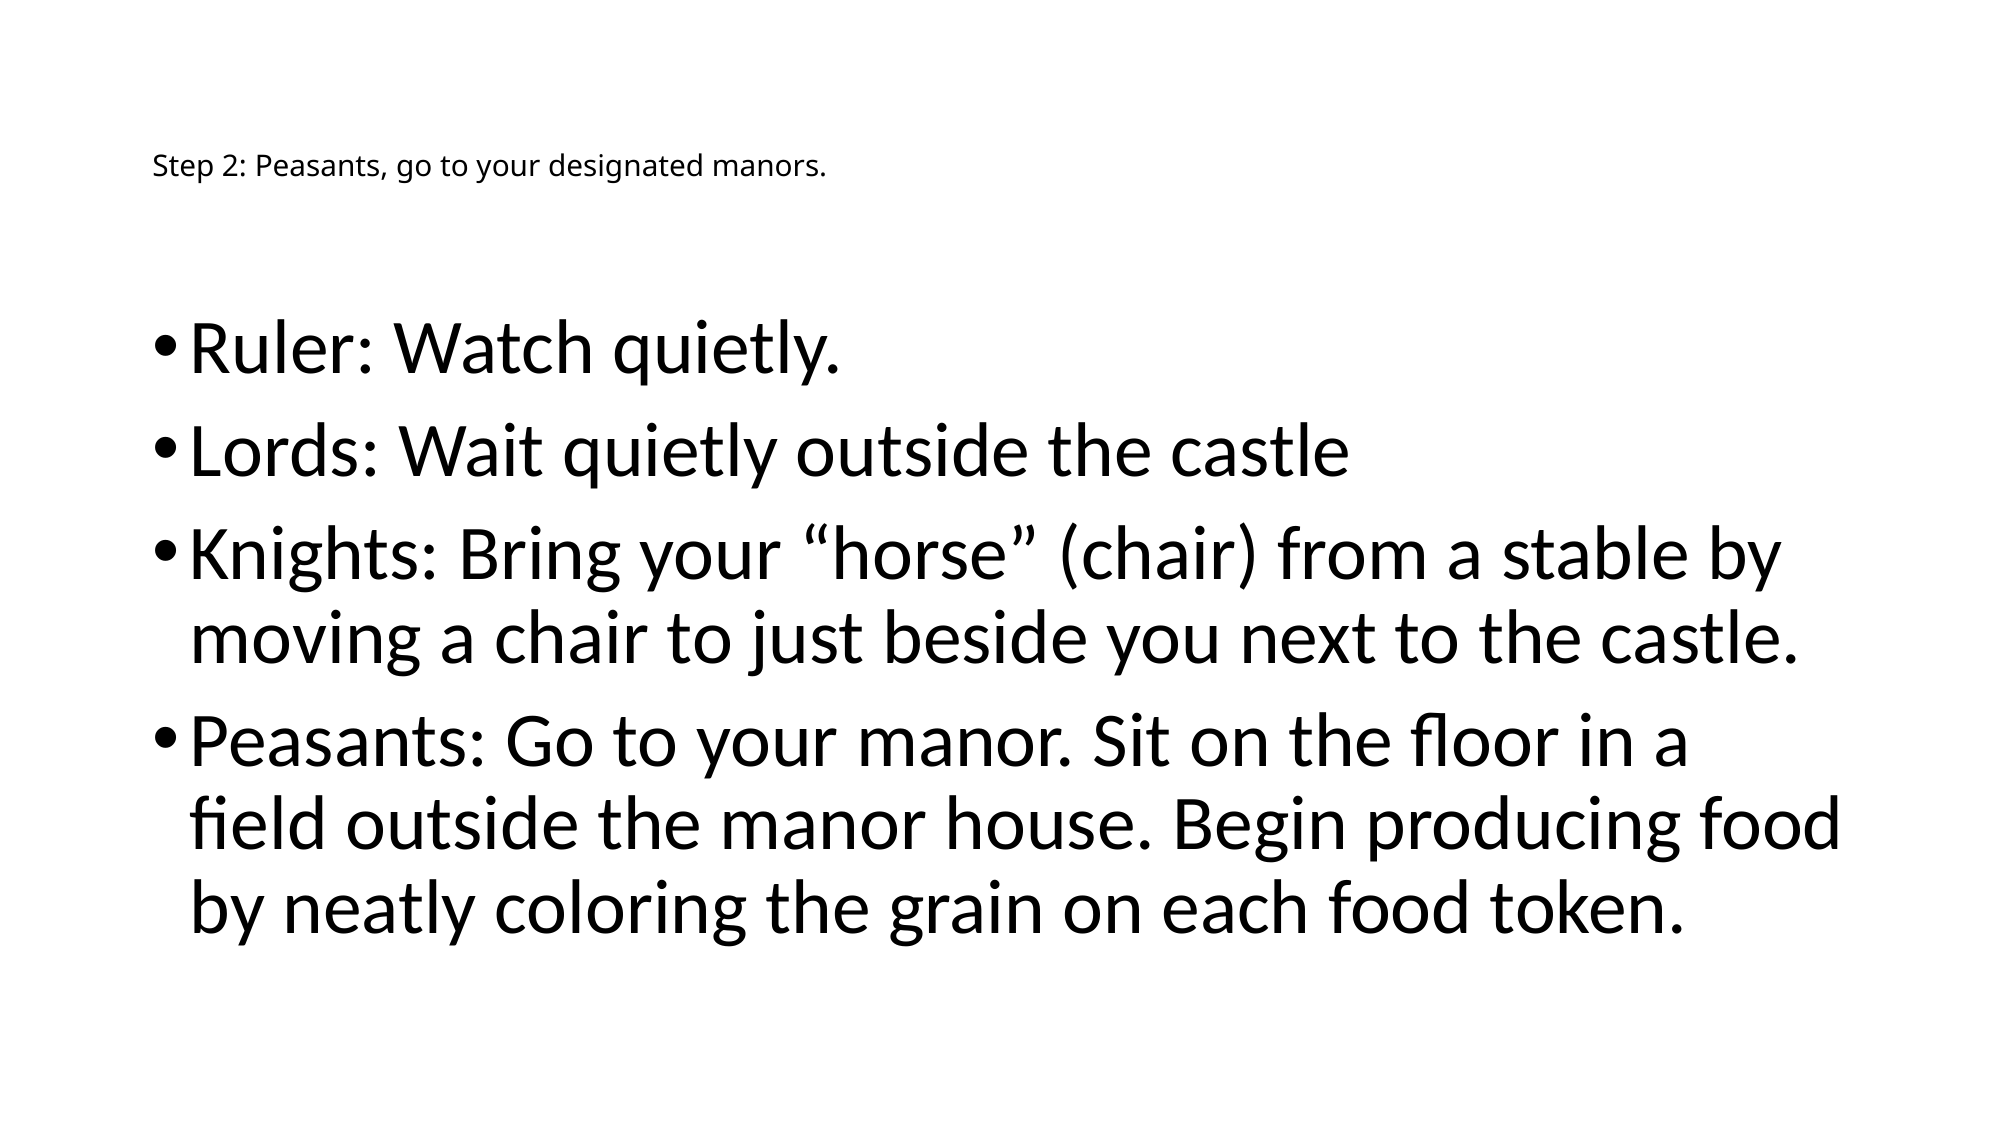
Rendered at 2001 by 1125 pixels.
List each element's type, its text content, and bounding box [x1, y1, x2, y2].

list Ruler: Watch quietly. Lords: Wait quietly outside the castle Knights: Bring your “horse” (chair) from a stable by moving a chair to just beside you next to the castle. Peasants: Go to your manor. Sit on the floor in a field outside the manor house. Begin producing food by neatly coloring the grain on each food token. [137, 299, 1863, 1014]
title Step 2: Peasants, go to your designated manors. [137, 59, 1863, 278]
